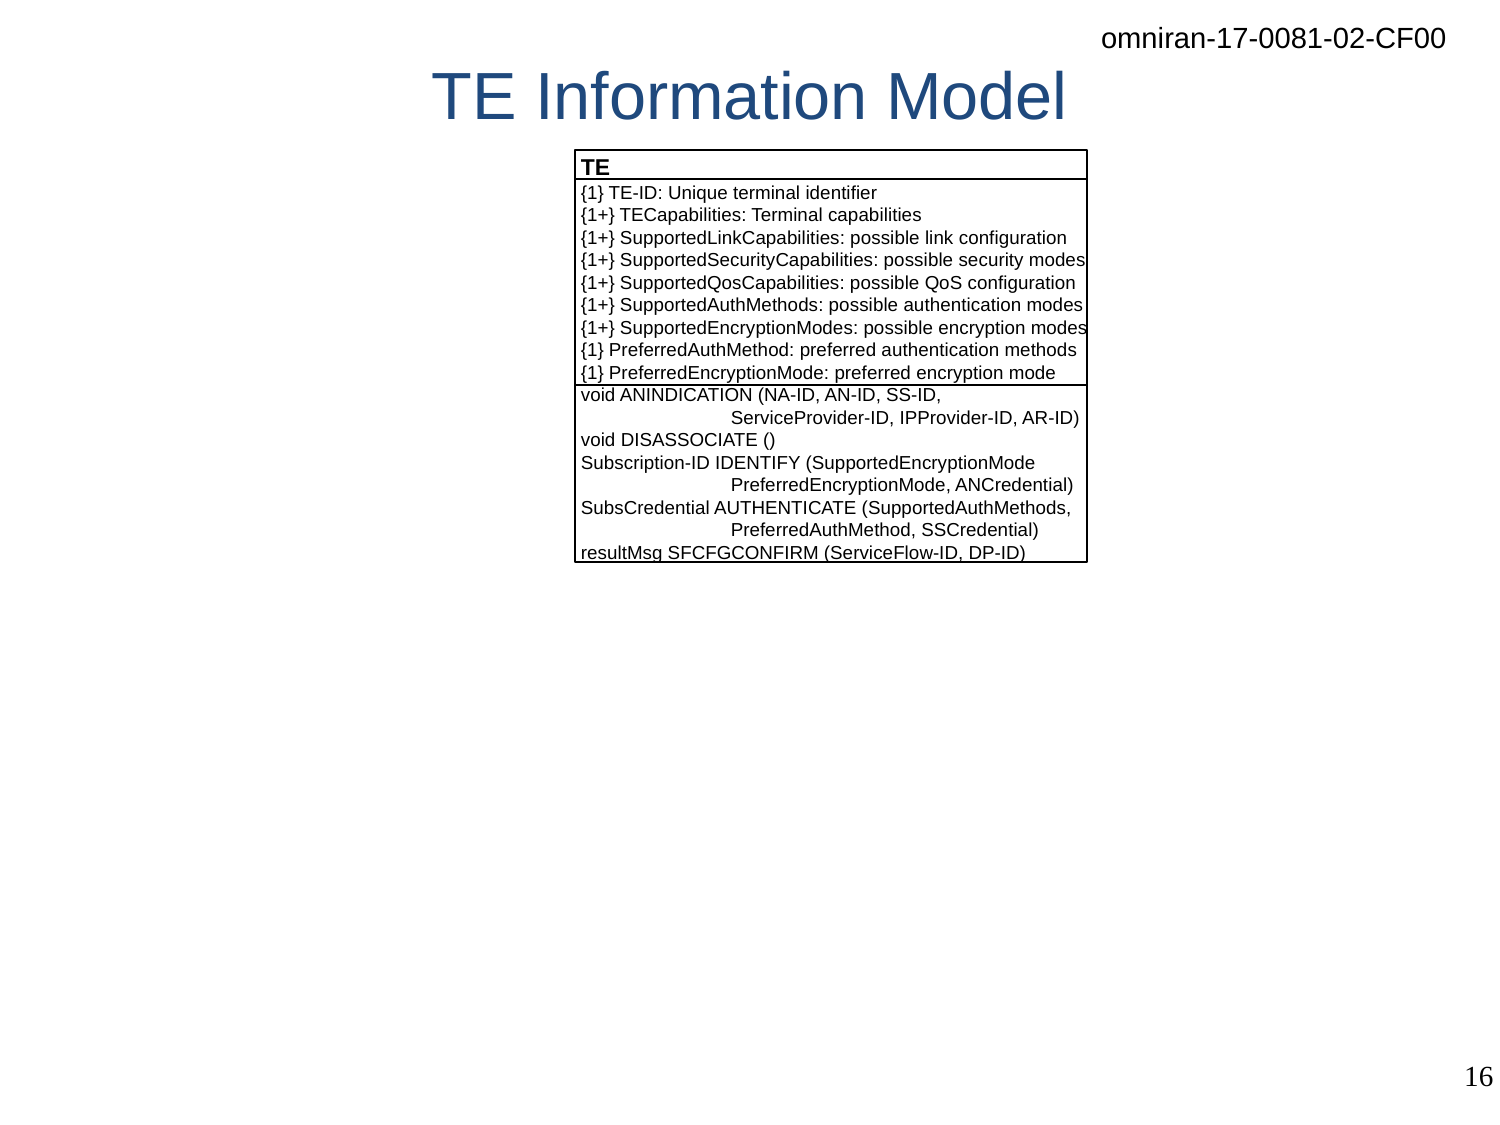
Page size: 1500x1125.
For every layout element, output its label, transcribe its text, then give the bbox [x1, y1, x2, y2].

text_box TE {1} TE-ID: Unique terminal identifier {1+} TECapabilities: Terminal capabilities {1+} SupportedLinkCapabilities: possible link configuration {1+} SupportedSecurityCapabilities: possible security modes {1+} SupportedQosCapabilities: possible QoS configuration {1+} SupportedAuthMethods: possible authentication modes {1+} SupportedEncryptionModes: possible encryption modes {1} PreferredAuthMethod: preferred authentication methods {1} PreferredEncryptionMode: preferred encryption mode void ANINDICATION (NA-ID, AN-ID, SS-ID, ServiceProvider-ID, IPProvider-ID, AR-ID) void DISASSOCIATE () Subscription-ID IDENTIFY (SupportedEncryptionMode PreferredEncryptionMode, ANCredential) SubsCredential AUTHENTICATE (SupportedAuthMethods, PreferredAuthMethod, SSCredential) resultMsg SFCFGCONFIRM (ServiceFlow-ID, DP-ID) [574, 180, 1088, 384]
text_box TE {1} TE-ID: Unique terminal identifier {1+} TECapabilities: Terminal capabilities {1+} SupportedLinkCapabilities: possible link configuration {1+} SupportedSecurityCapabilities: possible security modes {1+} SupportedQosCapabilities: possible QoS configuration {1+} SupportedAuthMethods: possible authentication modes {1+} SupportedEncryptionModes: possible encryption modes {1} PreferredAuthMethod: preferred authentication methods {1} PreferredEncryptionMode: preferred encryption mode void ANINDICATION (NA-ID, AN-ID, SS-ID, ServiceProvider-ID, IPProvider-ID, AR-ID) void DISASSOCIATE () Subscription-ID IDENTIFY (SupportedEncryptionMode PreferredEncryptionMode, ANCredential) SubsCredential AUTHENTICATE (SupportedAuthMethods, PreferredAuthMethod, SSCredential) resultMsg SFCFGCONFIRM (ServiceFlow-ID, DP-ID) [574, 386, 1088, 563]
title TE Information Model [75, 45, 1425, 233]
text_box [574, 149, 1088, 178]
